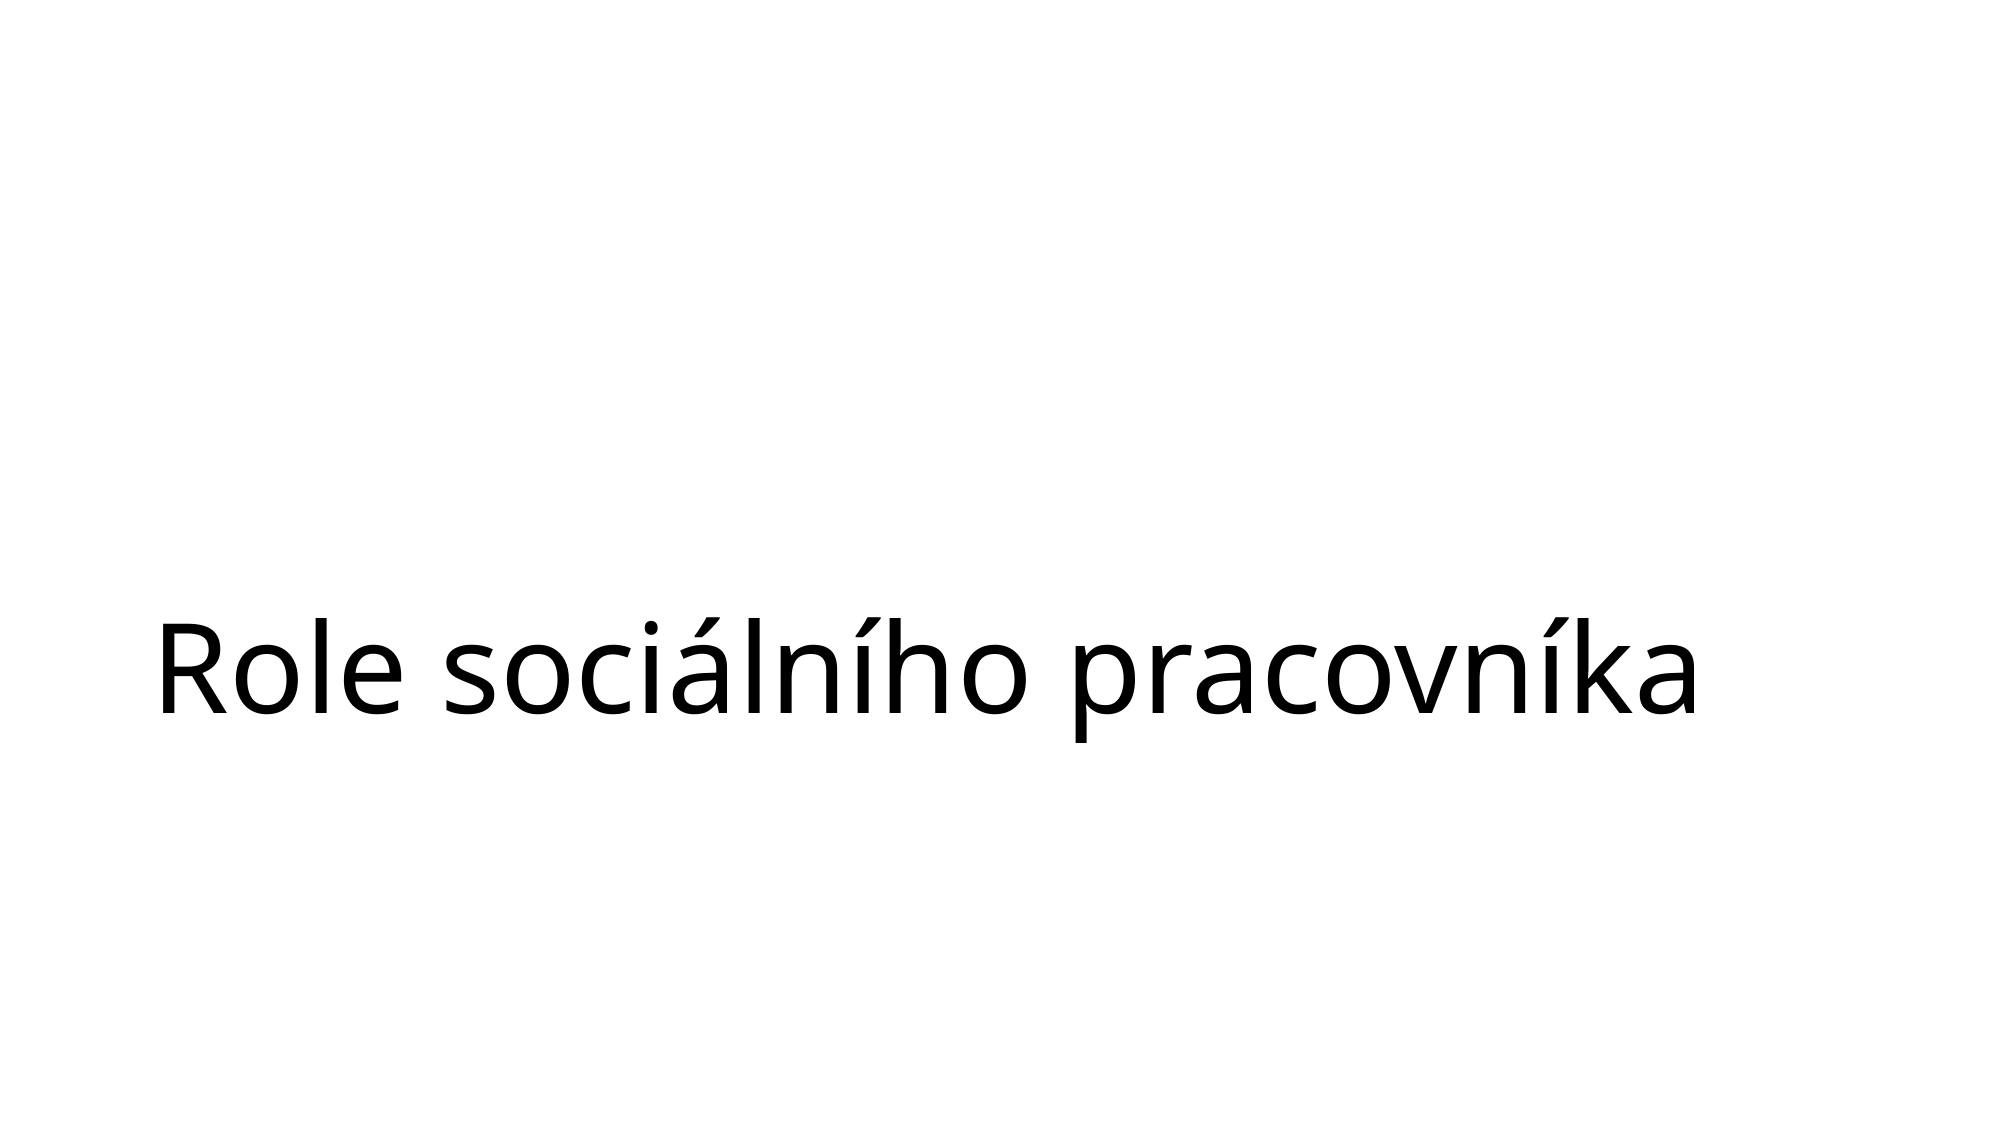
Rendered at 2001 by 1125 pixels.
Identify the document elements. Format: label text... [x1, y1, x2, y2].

title Role sociálního pracovníka [136, 280, 1862, 749]
